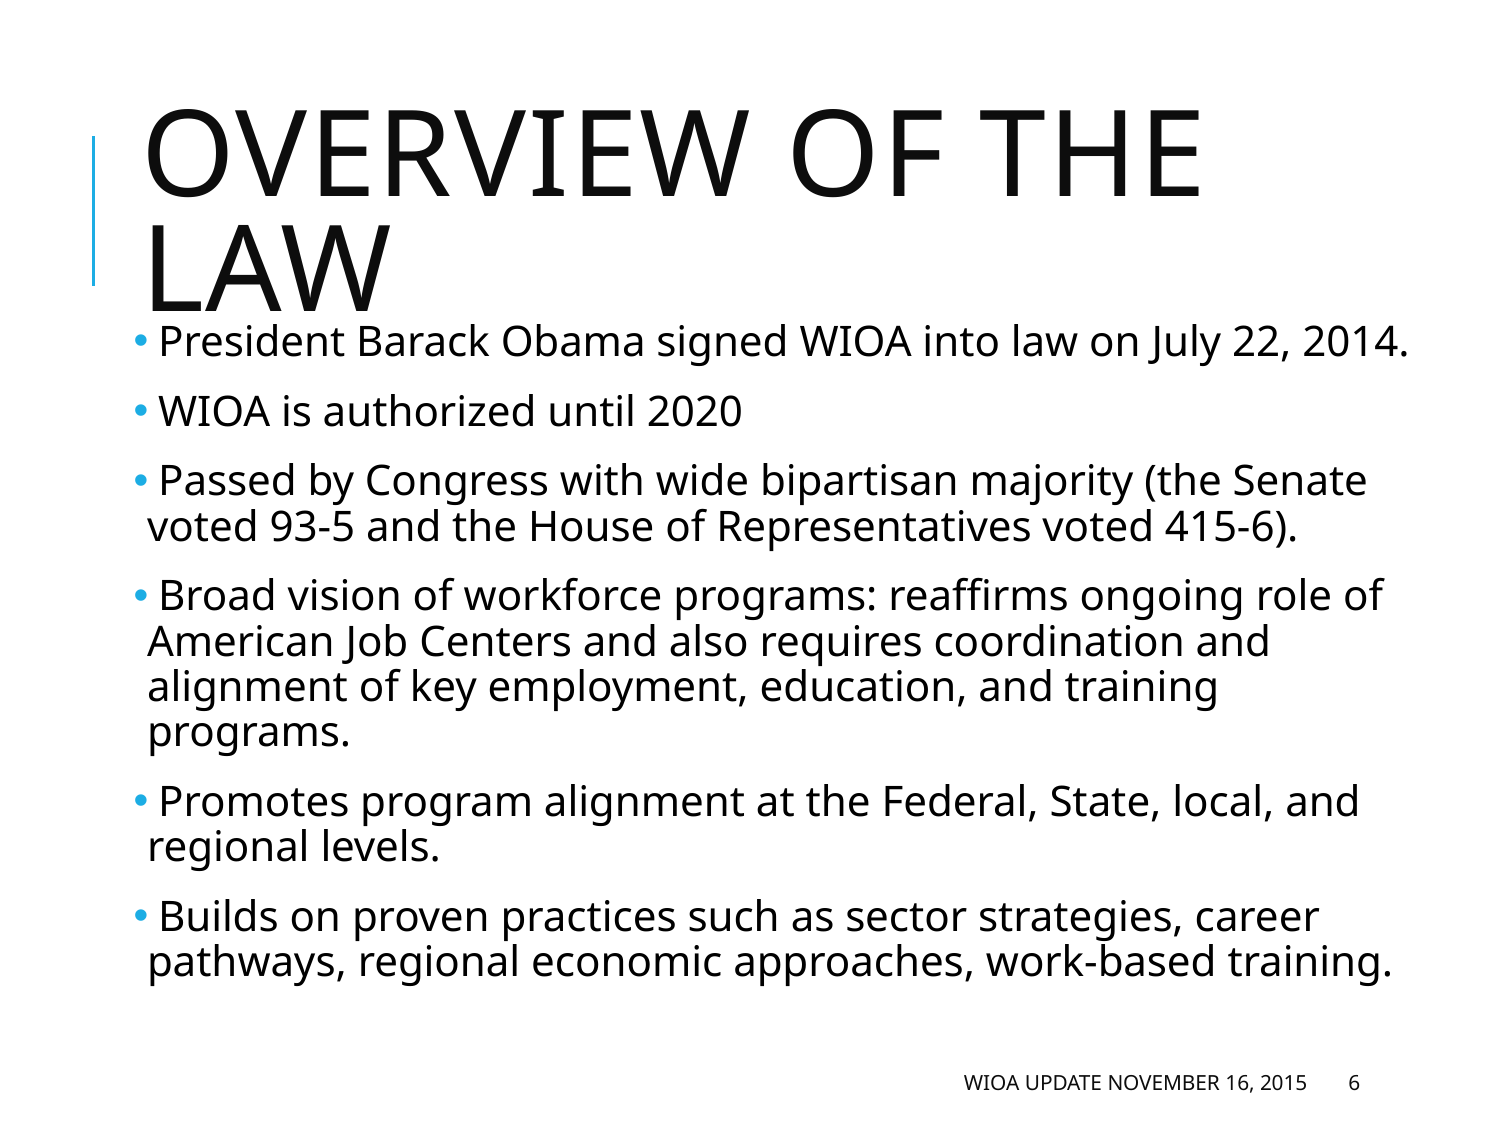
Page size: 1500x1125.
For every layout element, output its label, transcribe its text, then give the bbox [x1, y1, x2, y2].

slide_number 6 [1333, 1061, 1454, 1107]
footer WIOA Update November 16, 2015 [595, 1061, 1322, 1107]
list President Barack Obama signed WIOA into law on July 22, 2014. WIOA is authorized until 2020 Passed by Congress with wide bipartisan majority (the Senate voted 93-5 and the House of Representatives voted 415-6). Broad vision of workforce programs: reaffirms ongoing role of American Job Centers and also requires coordination and alignment of key employment, education, and training programs. Promotes program alignment at the Federal, State, local, and regional levels. Builds on proven practices such as sector strategies, career pathways, regional economic approaches, work-based training. [126, 312, 1438, 1035]
title Overview of the law [126, 96, 1322, 312]
